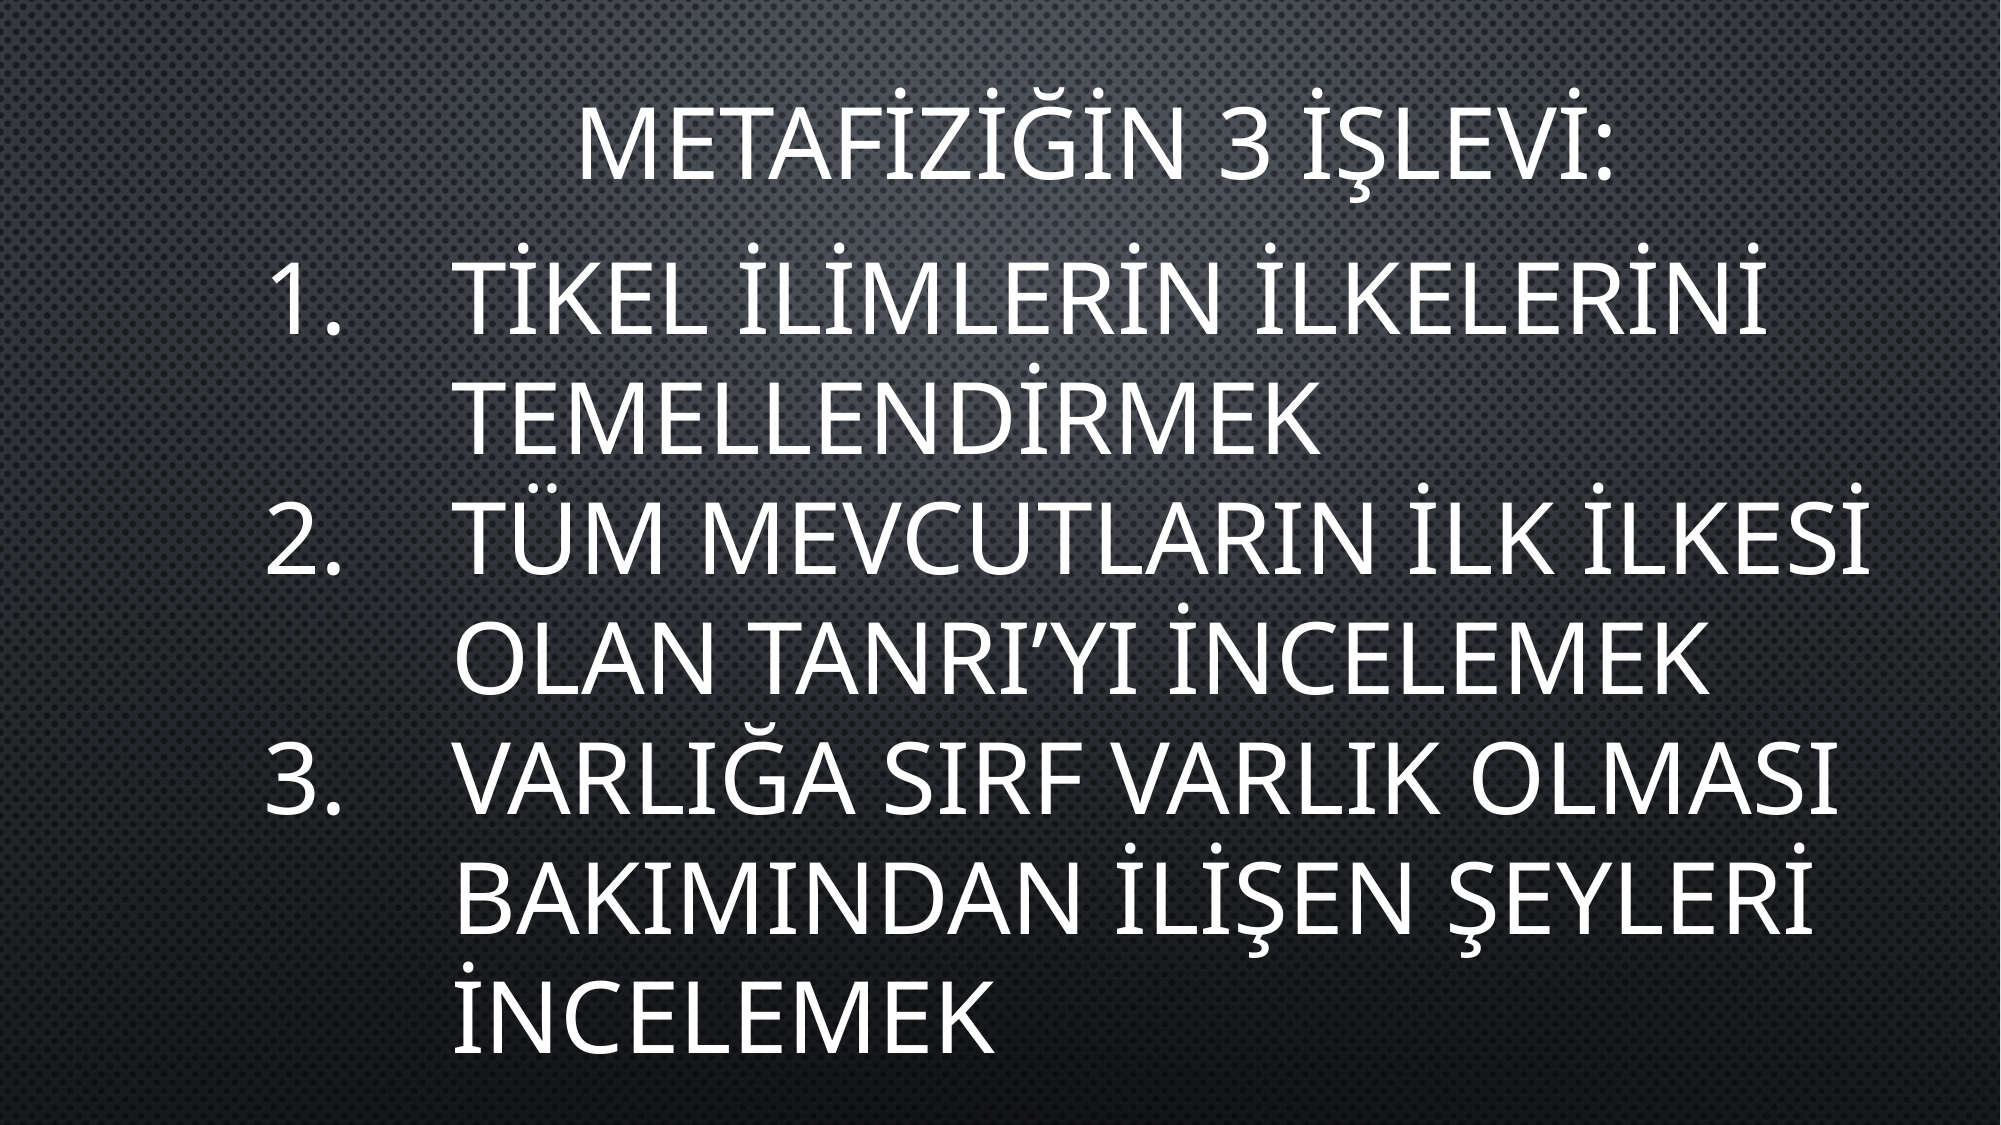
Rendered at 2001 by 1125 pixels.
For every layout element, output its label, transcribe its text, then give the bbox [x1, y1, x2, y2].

text_box METAFİZİĞİN 3 İŞLEVİ: TİKEL İLİMLERİN İLKELERİNİ TEMELLENDİRMEK TÜM MEVCUTLARIN İLK İLKESİ OLAN TANRI’YI İNCELEMEK VARLIĞA SIRF VARLIK OLMASI BAKIMINDAN İLİŞEN ŞEYLERİ İNCELEMEK [248, 72, 1945, 1082]
